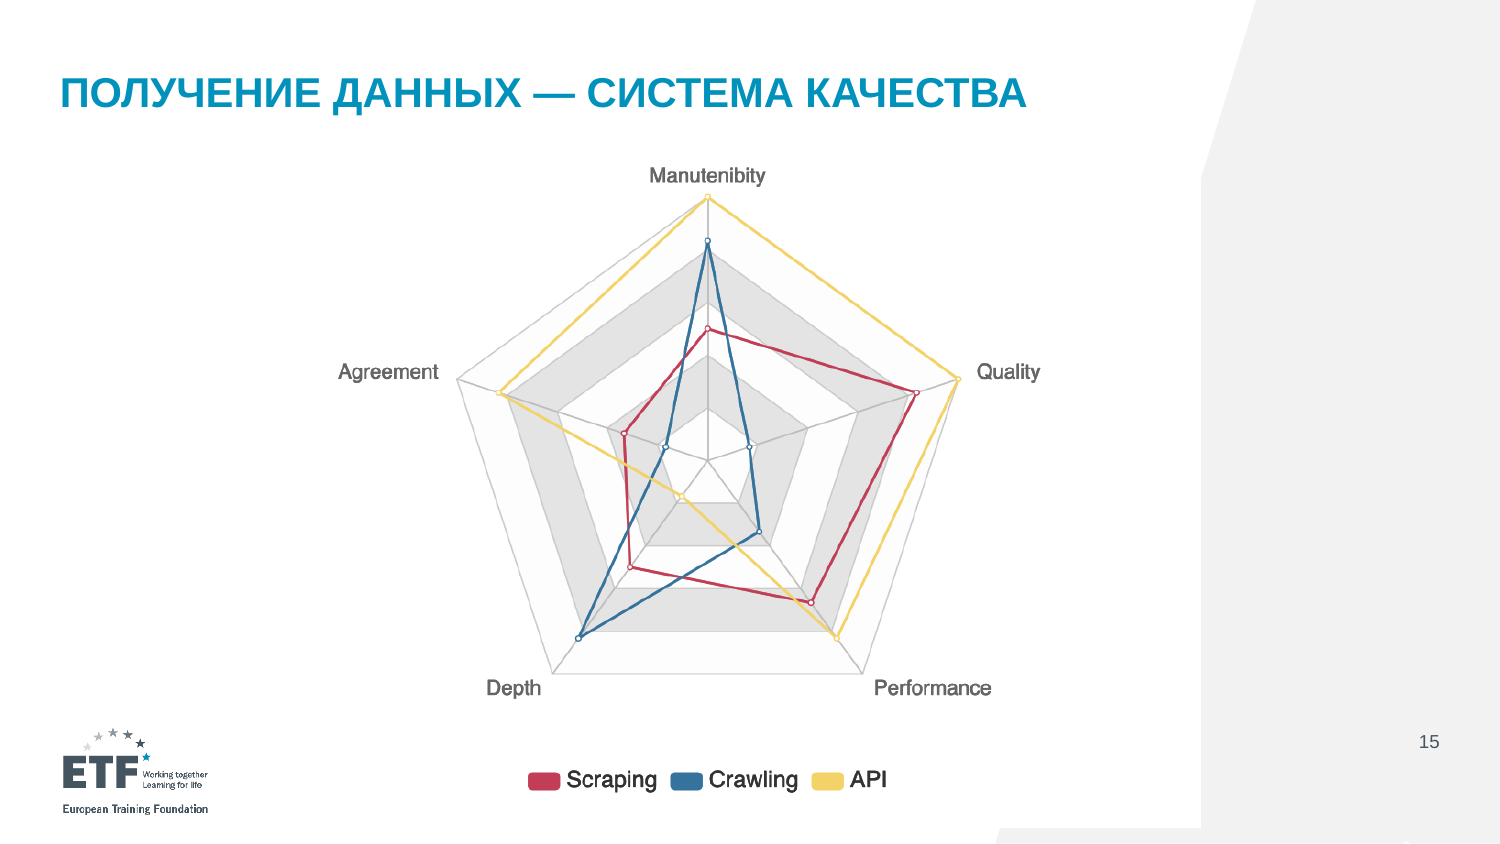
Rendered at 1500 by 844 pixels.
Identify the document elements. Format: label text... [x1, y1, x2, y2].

picture [41, 694, 229, 844]
slide_number 15 [1411, 730, 1440, 753]
picture [299, 150, 1201, 828]
title Получение данных — система качества [59, 71, 1441, 162]
